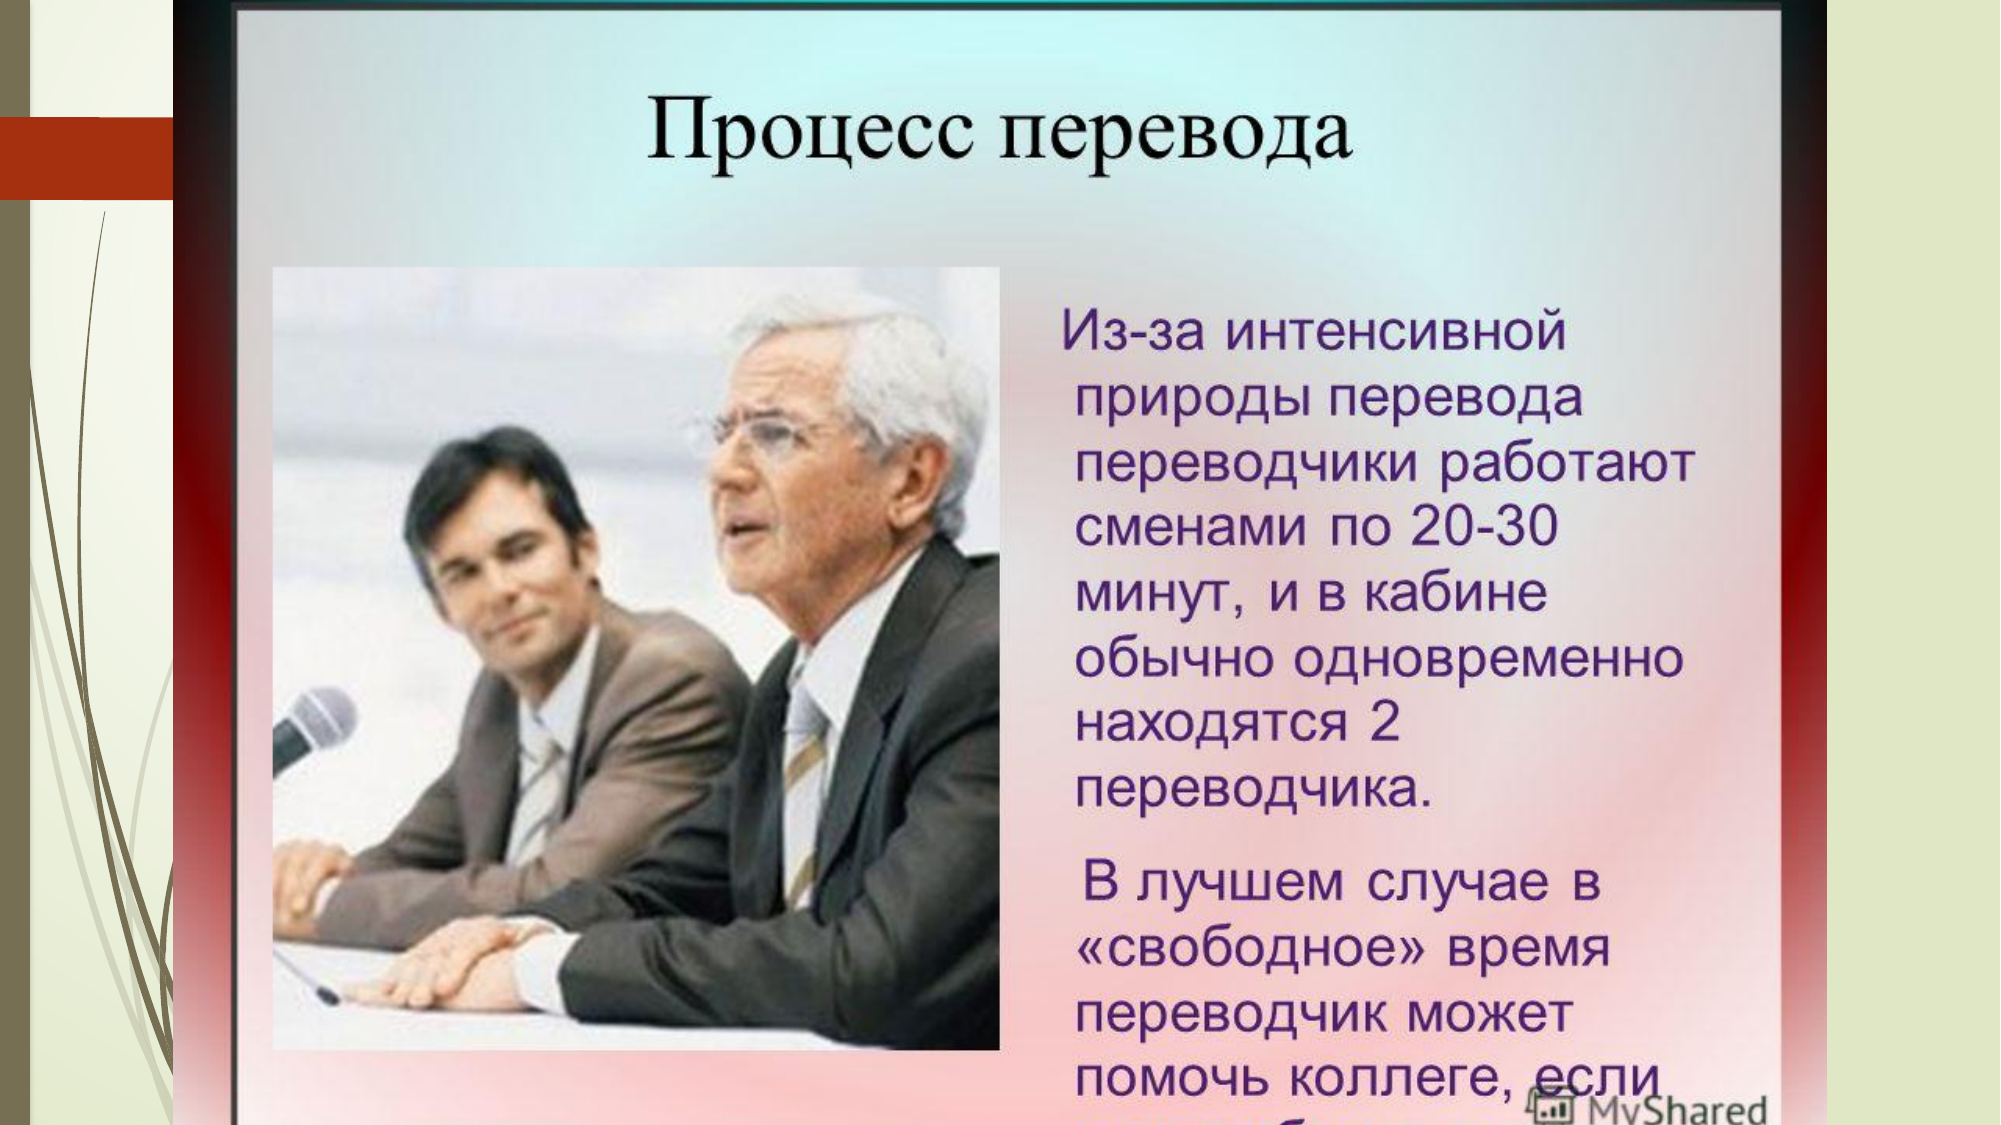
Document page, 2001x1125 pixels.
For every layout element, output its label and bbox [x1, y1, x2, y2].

picture [173, 0, 1827, 1125]
